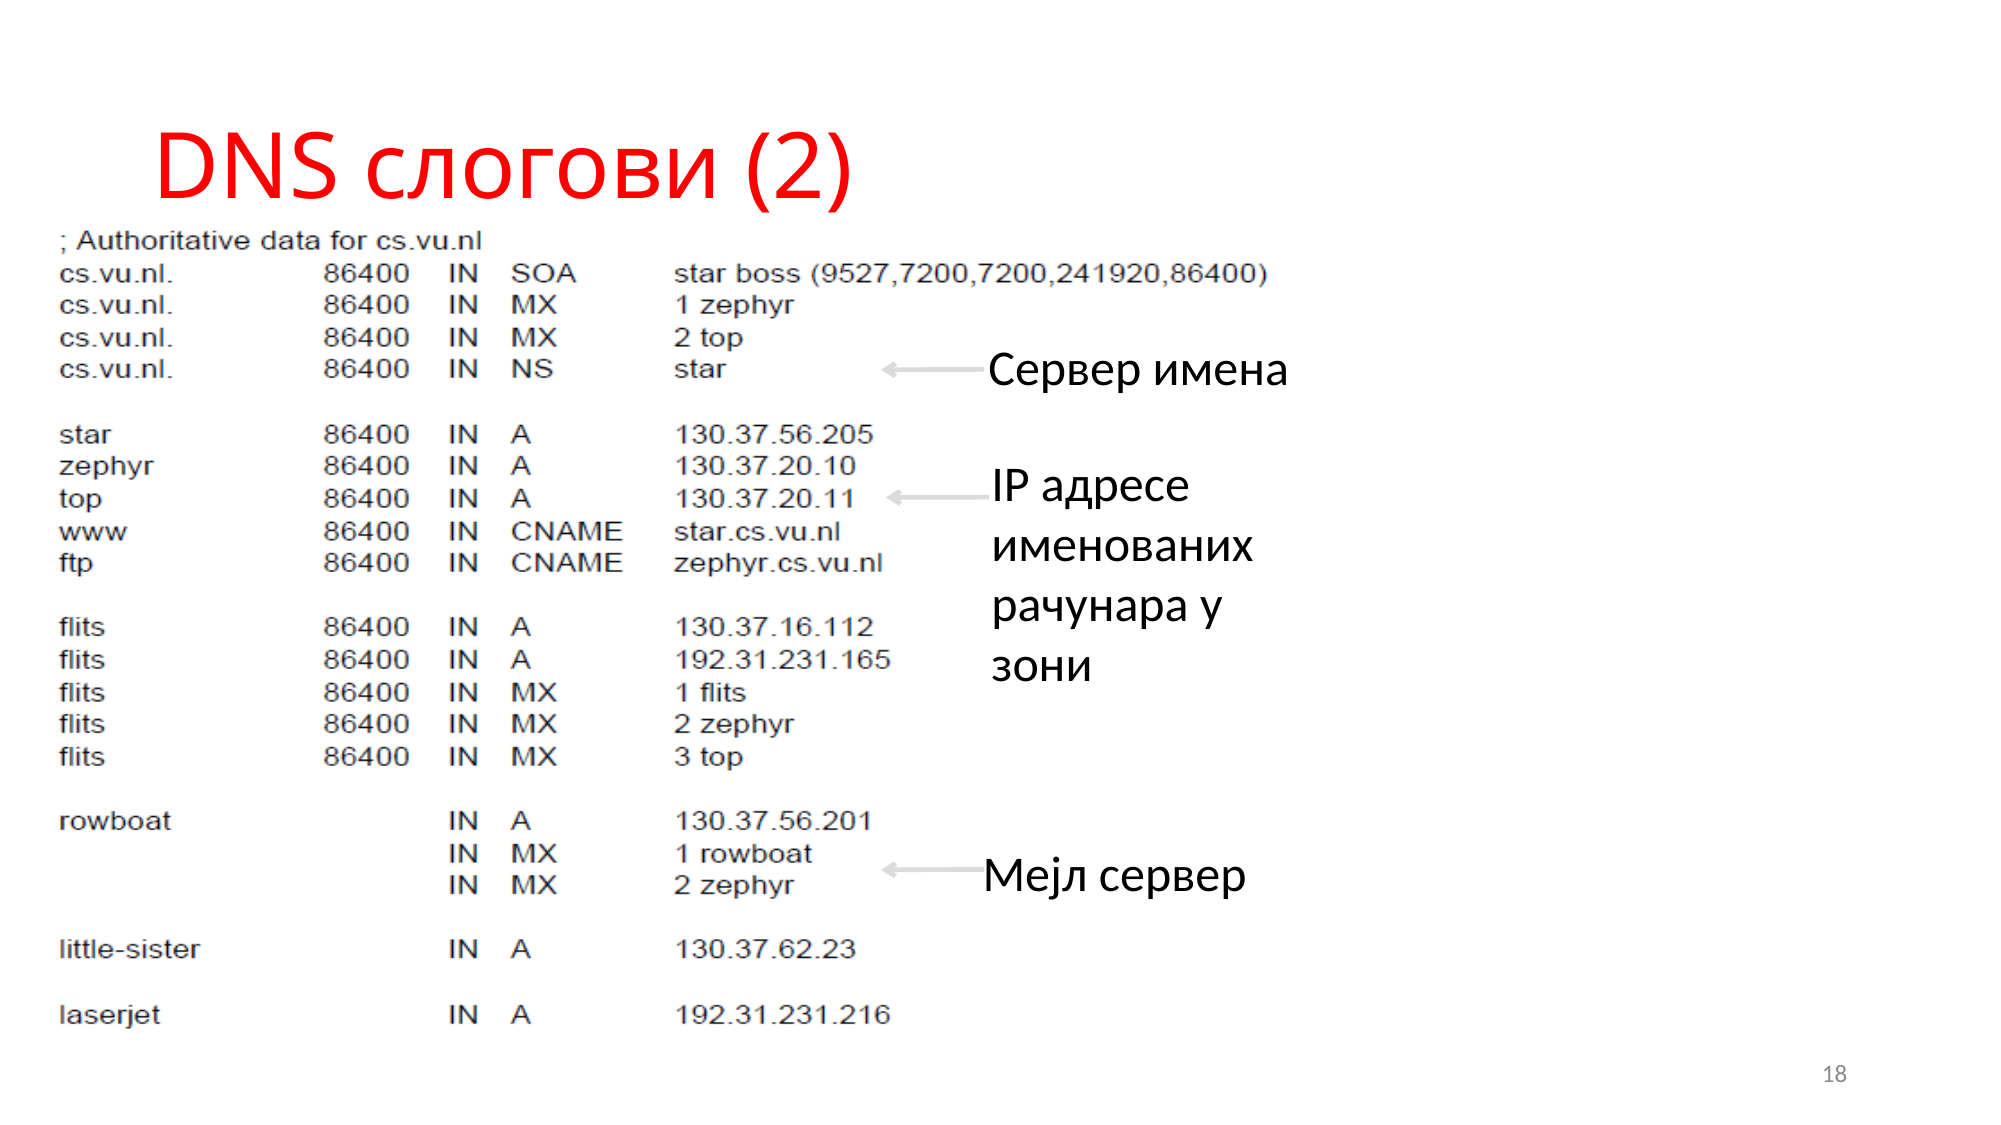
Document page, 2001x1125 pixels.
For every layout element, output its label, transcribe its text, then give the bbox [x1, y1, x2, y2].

title DNS слогови (2) [137, 59, 1863, 278]
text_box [29, 217, 1316, 1046]
slide_number 18 [1412, 1042, 1863, 1103]
